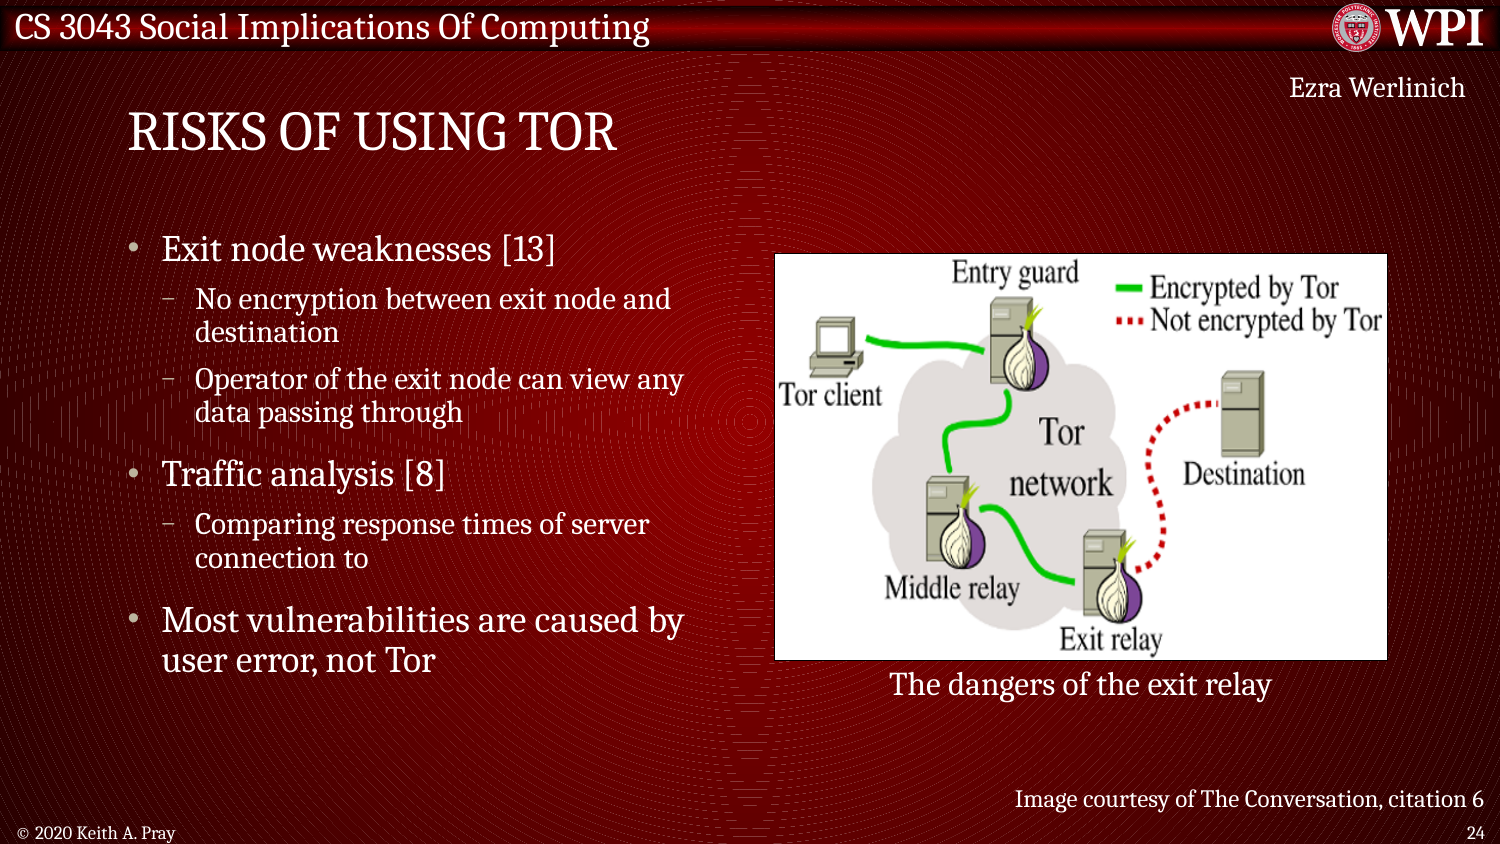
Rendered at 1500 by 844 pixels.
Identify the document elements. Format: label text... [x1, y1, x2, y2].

text_box Image courtesy of The Conversation, citation 6 [0, 775, 1500, 821]
text_box The dangers of the exit relay [874, 677, 1288, 710]
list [774, 253, 1388, 661]
picture [1332, 3, 1483, 52]
title Risks of using tor [112, 59, 1388, 210]
list Exit node weaknesses [13] No encryption between exit node and destination Operator of the exit node can view any data passing through Traffic analysis [8] Comparing response times of server connection to Most vulnerabilities are caused by user error, not Tor [112, 221, 725, 772]
text_box Ezra Werlinich [1123, 61, 1481, 111]
footer © 2020 Keith A. Pray [0, 821, 913, 844]
slide_number 24 [1397, 821, 1500, 844]
